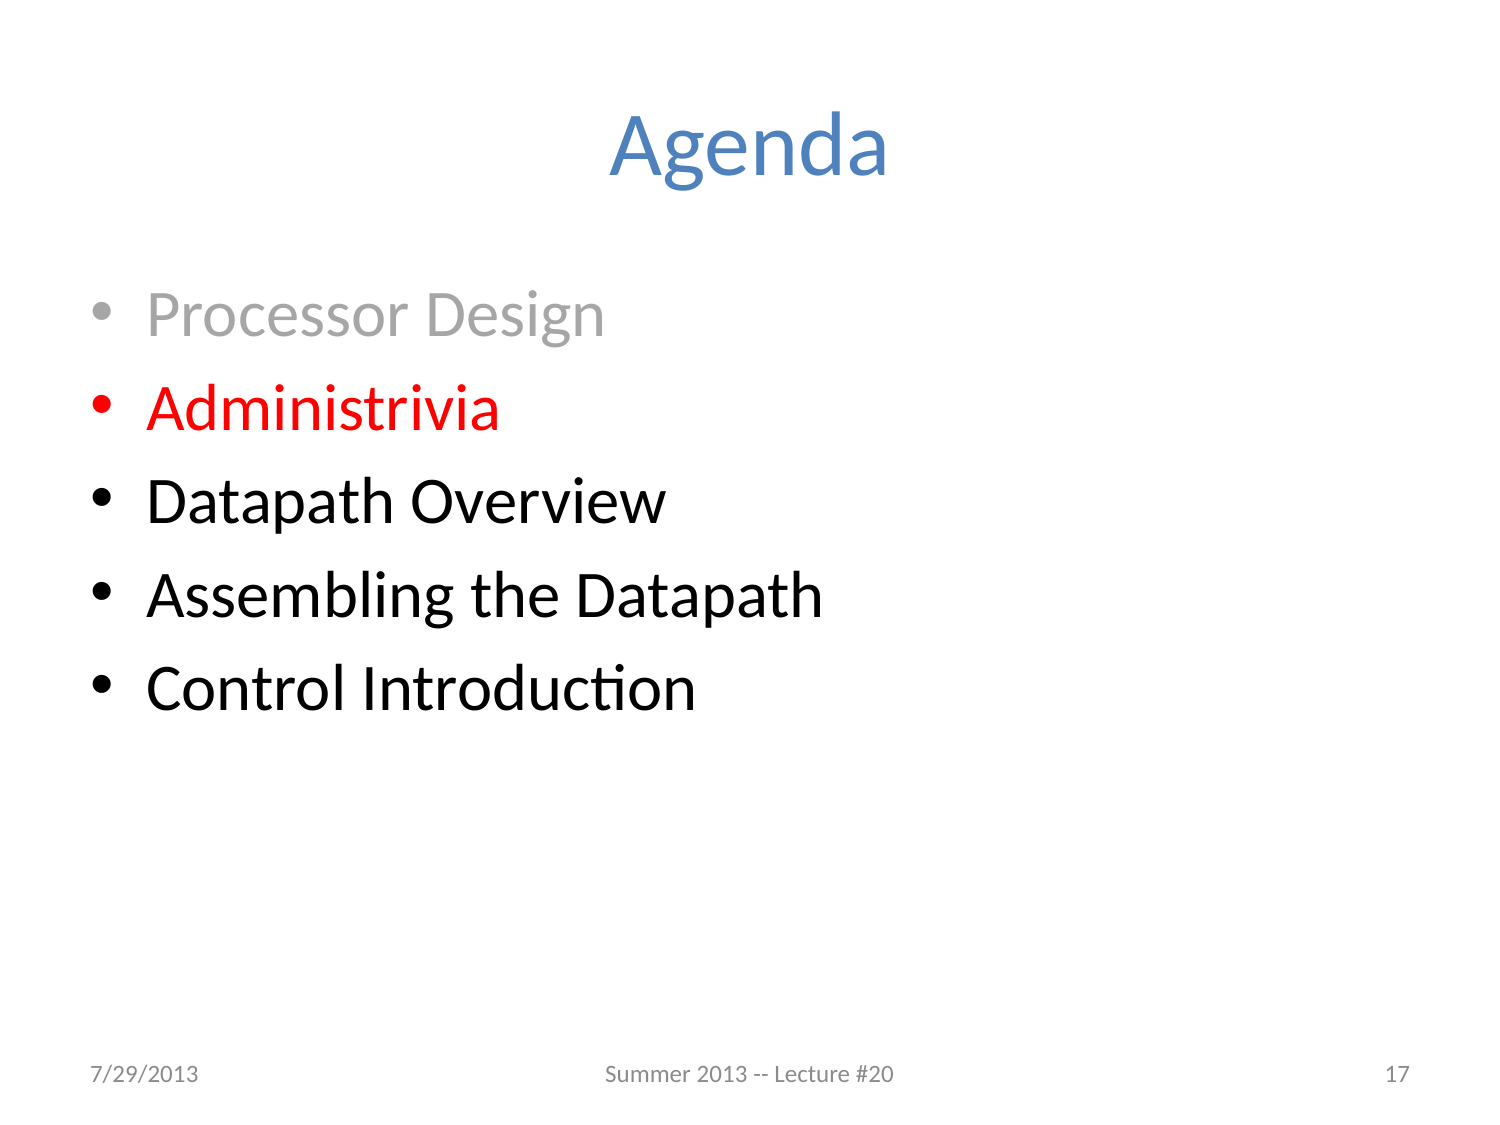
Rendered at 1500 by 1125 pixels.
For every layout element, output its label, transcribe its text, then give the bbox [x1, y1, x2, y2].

footer Summer 2013 -- Lecture #20 [512, 1042, 988, 1103]
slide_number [75, 1042, 425, 1103]
title Agenda [75, 45, 1425, 233]
list Processor Design Administrivia Datapath Overview Assembling the Datapath Control Introduction [75, 262, 1425, 1073]
slide_number 17 [1074, 1042, 1425, 1103]
